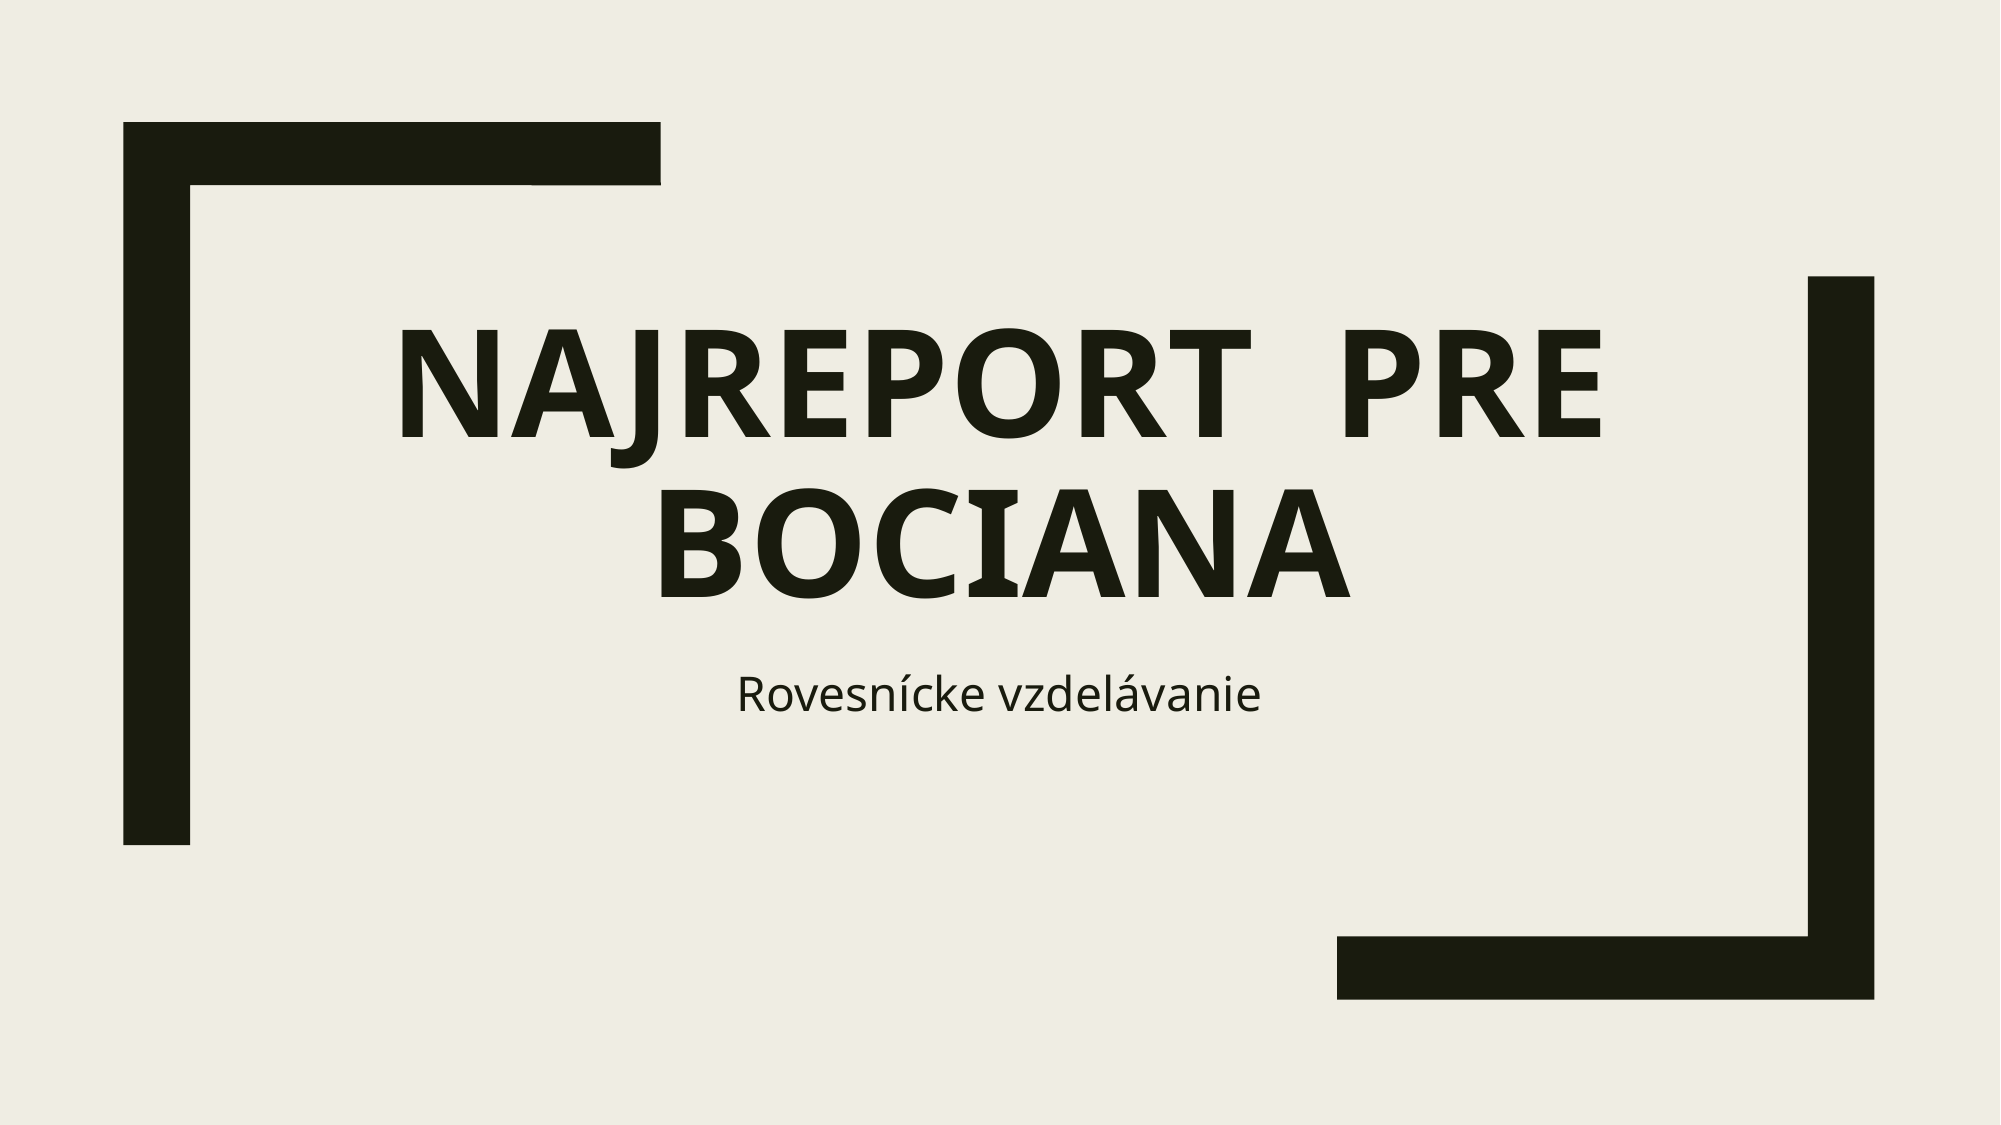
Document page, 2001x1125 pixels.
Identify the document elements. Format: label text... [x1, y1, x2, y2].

subtitle Rovesnícke vzdelávanie [439, 649, 1561, 828]
title NAJreport pre bociana [314, 293, 1686, 638]
